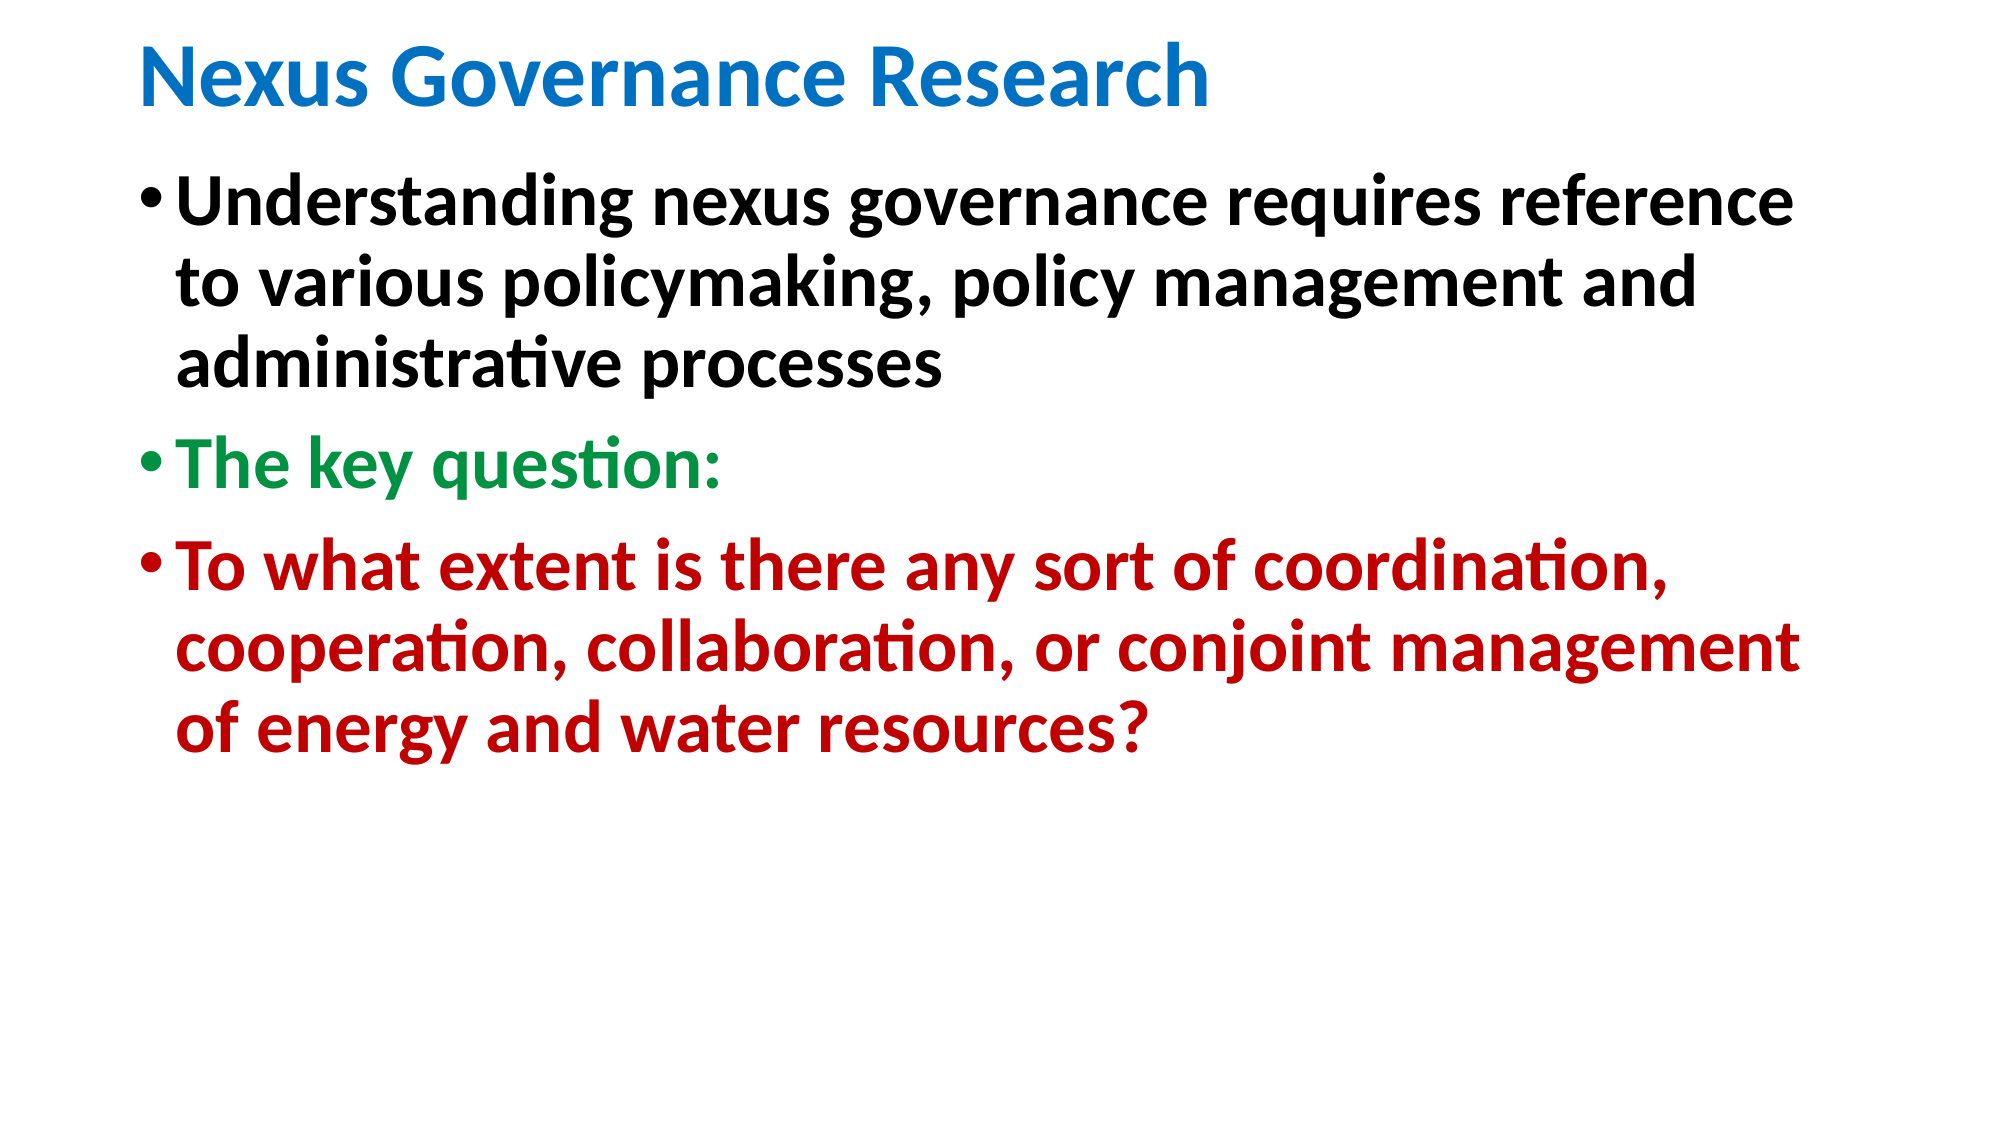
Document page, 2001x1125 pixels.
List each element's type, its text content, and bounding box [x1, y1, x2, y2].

title Nexus Governance Research [123, 0, 1849, 152]
list Understanding nexus governance requires reference to various policymaking, policy management and administrative processes The key question: To what extent is there any sort of coordination, cooperation, collaboration, or conjoint management of energy and water resources? [123, 152, 1849, 1009]
